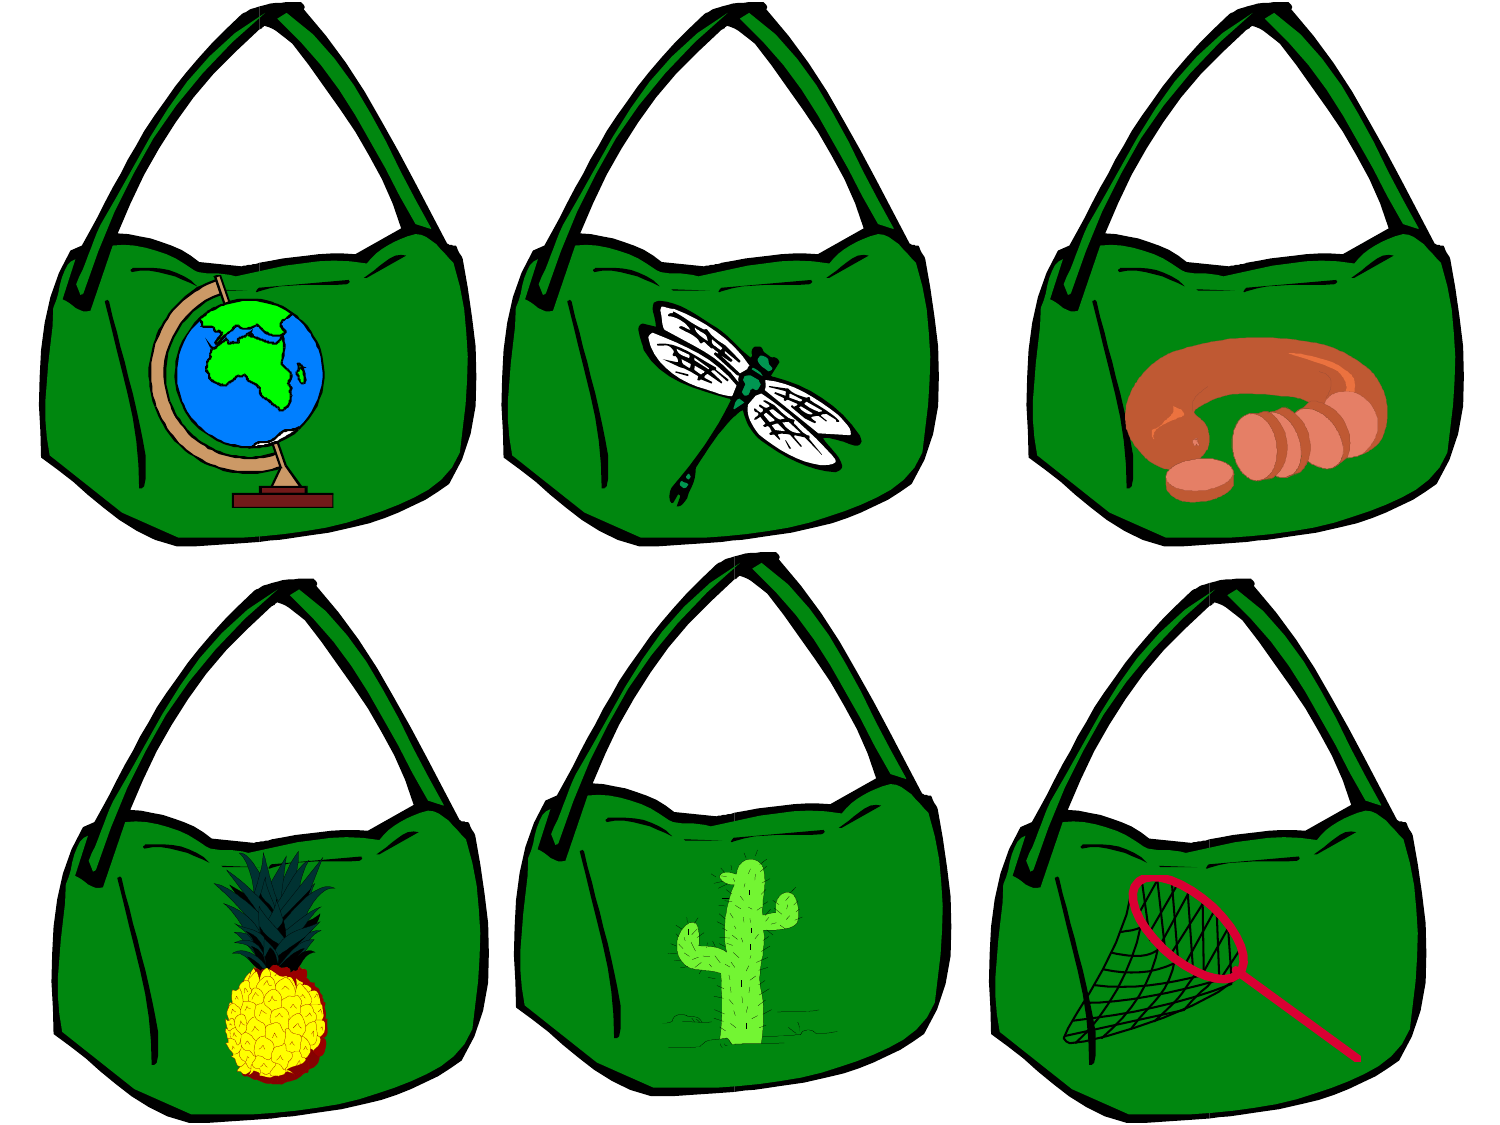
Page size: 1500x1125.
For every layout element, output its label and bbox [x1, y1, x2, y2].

picture [499, 0, 954, 1099]
picture [987, 576, 1429, 1125]
picture [37, 0, 479, 549]
picture [49, 576, 492, 1125]
picture [1024, 0, 1467, 549]
